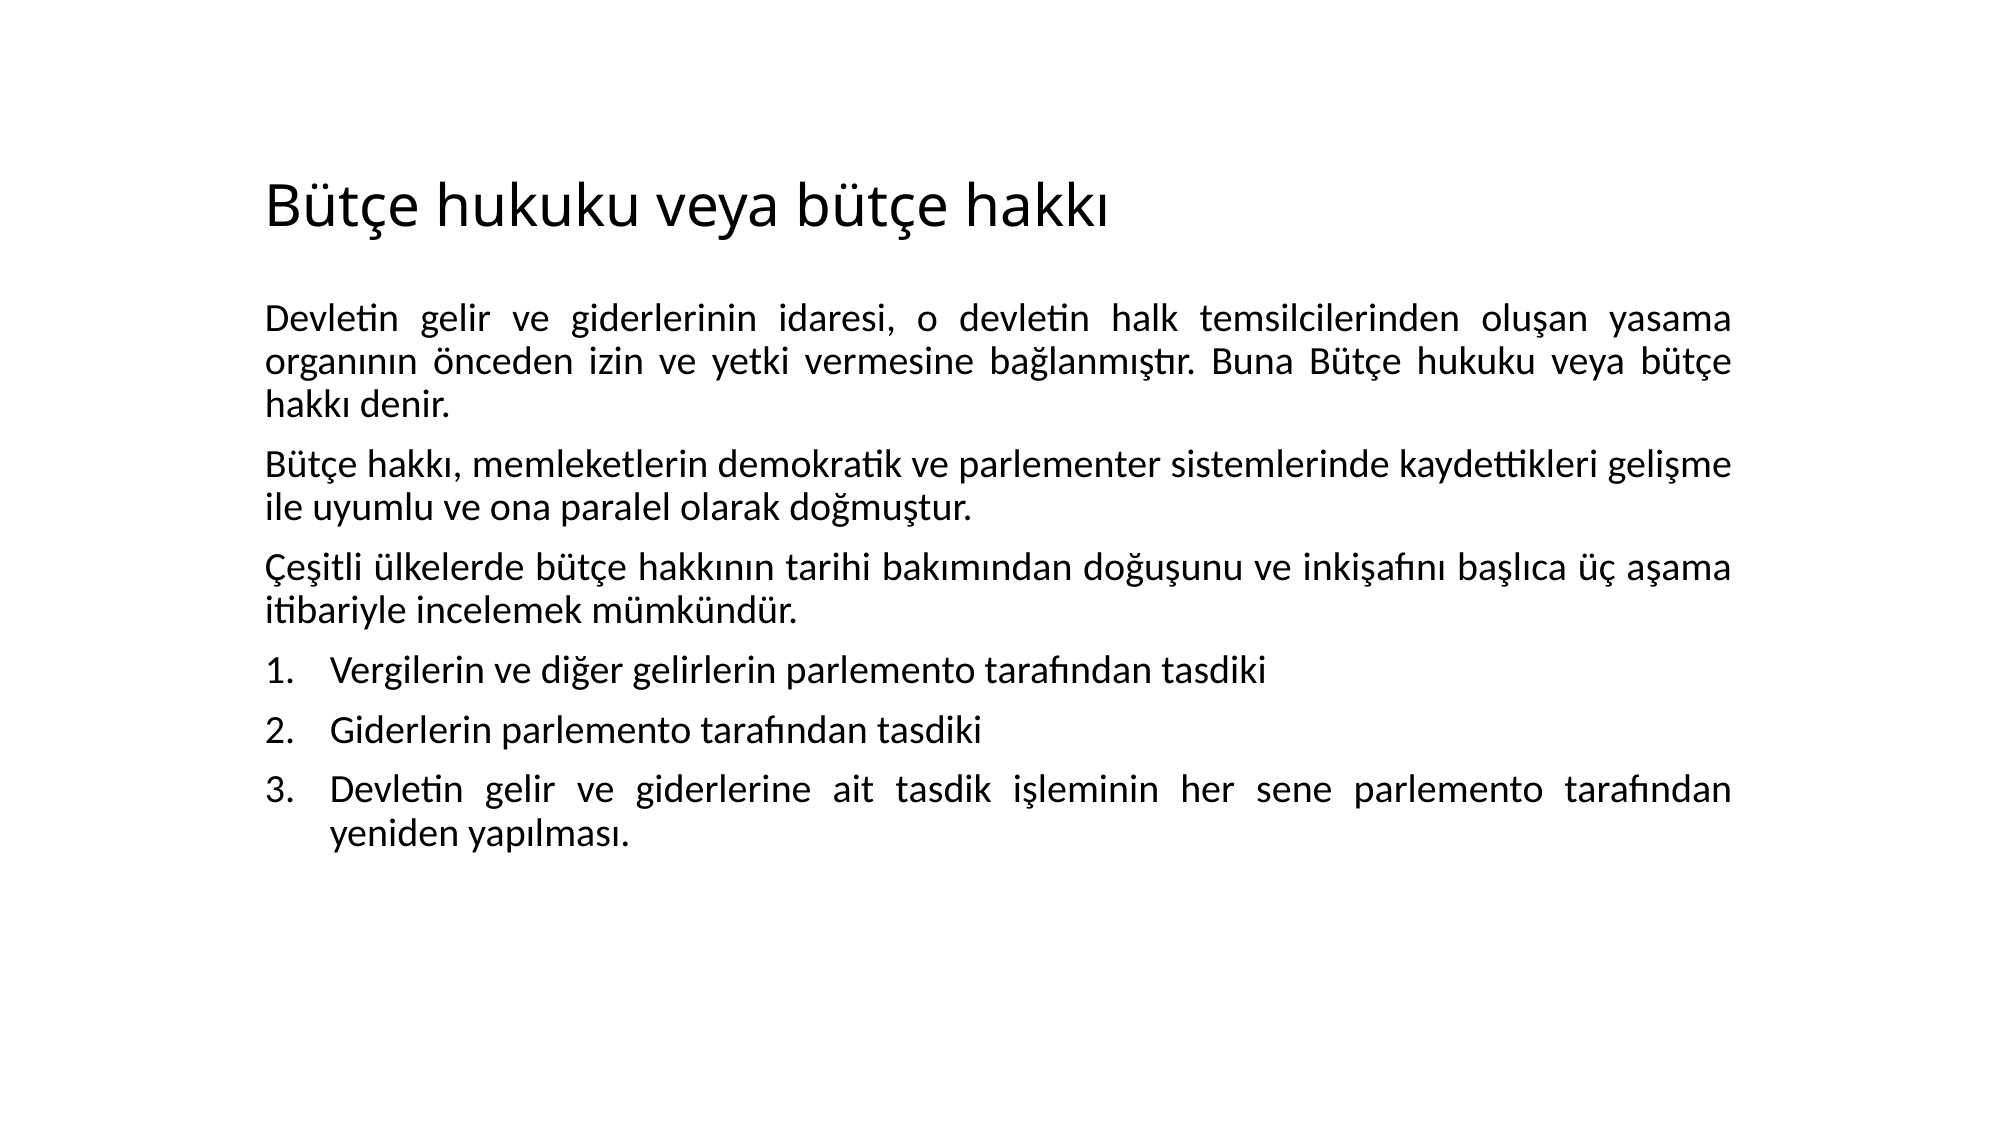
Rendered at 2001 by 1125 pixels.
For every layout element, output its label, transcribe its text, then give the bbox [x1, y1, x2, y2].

title Bütçe hukuku veya bütçe hakkı [249, 184, 1750, 247]
subtitle Devletin gelir ve giderlerinin idaresi, o devletin halk temsilcilerinden oluşan yasama organının önceden izin ve yetki vermesine bağlanmıştır. Buna Bütçe hukuku veya bütçe hakkı denir. Bütçe hakkı, memleketlerin demokratik ve parlementer sistemlerinde kaydettikleri gelişme ile uyumlu ve ona paralel olarak doğmuştur. Çeşitli ülkelerde bütçe hakkının tarihi bakımından doğuşunu ve inkişafını başlıca üç aşama itibariyle incelemek mümkündür. Vergilerin ve diğer gelirlerin parlemento tarafından tasdiki Giderlerin parlemento tarafından tasdiki Devletin gelir ve giderlerine ait tasdik işleminin her sene parlemento tarafından yeniden yapılması. [249, 289, 1750, 863]
